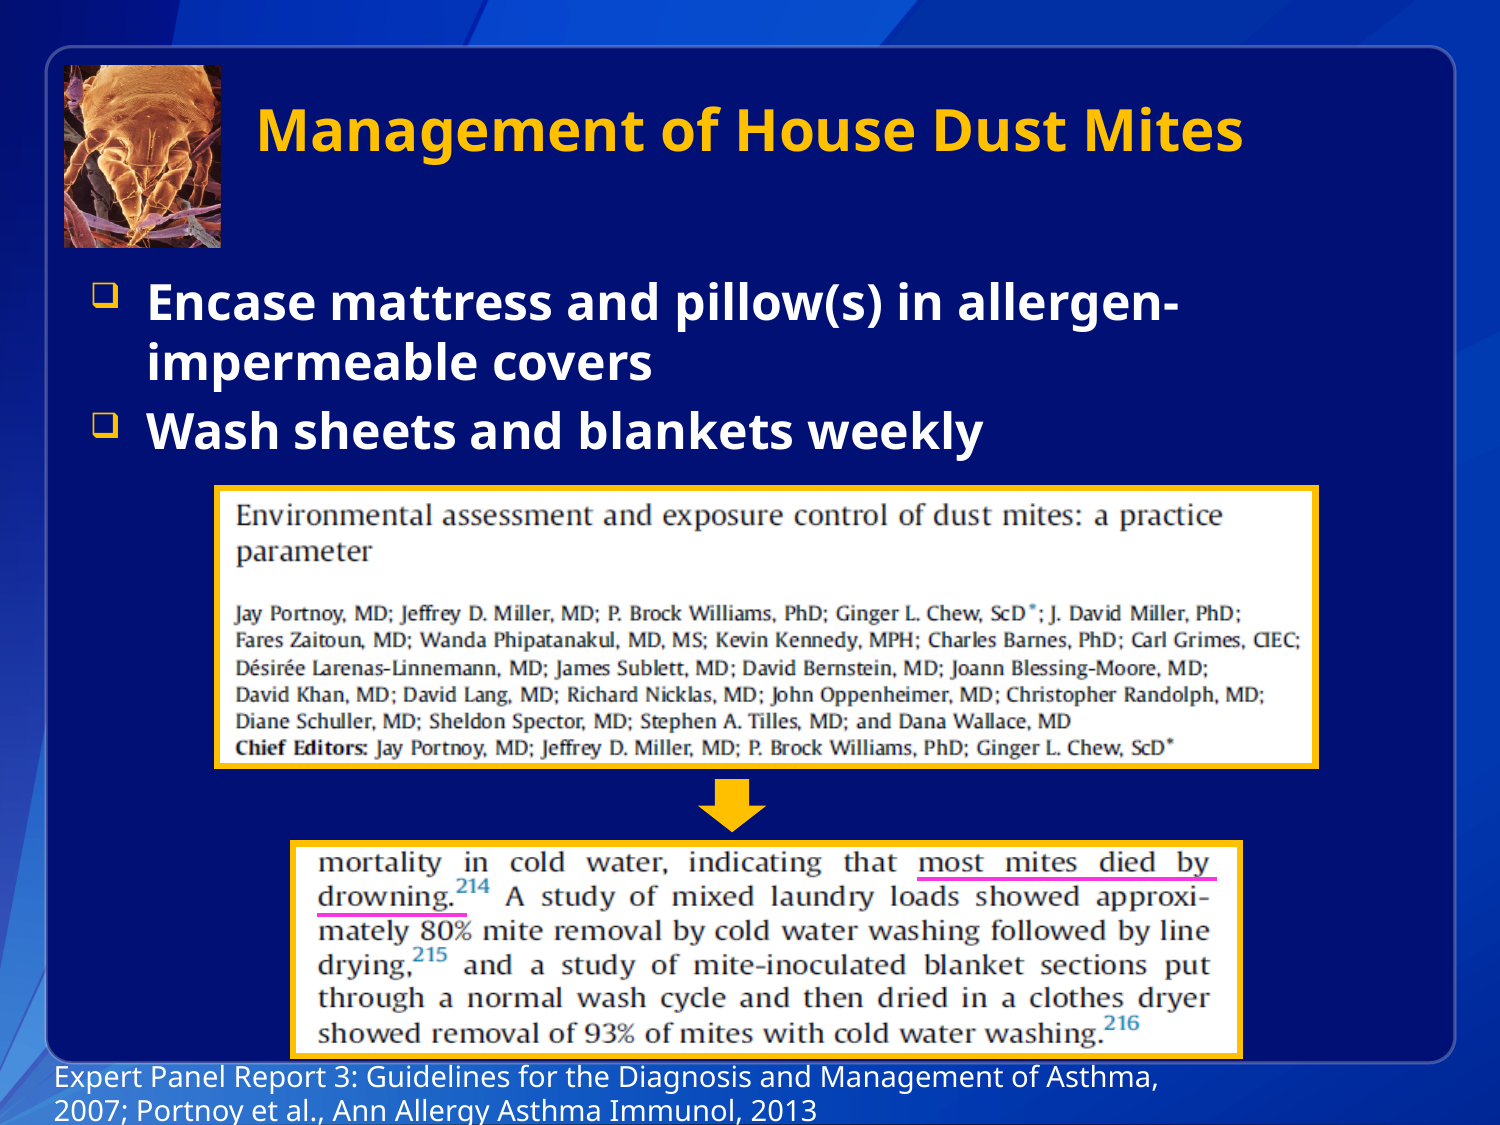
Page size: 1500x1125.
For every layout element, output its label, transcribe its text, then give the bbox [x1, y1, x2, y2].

text_box Expert Panel Report 3: Guidelines for the Diagnosis and Management of Asthma, 2007; Portnoy et al., Ann Allergy Asthma Immunol, 2013 [38, 1052, 1181, 1125]
title Management of House Dust Mites [75, 45, 1425, 233]
list Encase mattress and pillow(s) in allergen-impermeable covers Wash sheets and blankets weekly [75, 262, 1425, 939]
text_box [219, 490, 1313, 1054]
picture [0, 0, 1500, 1125]
